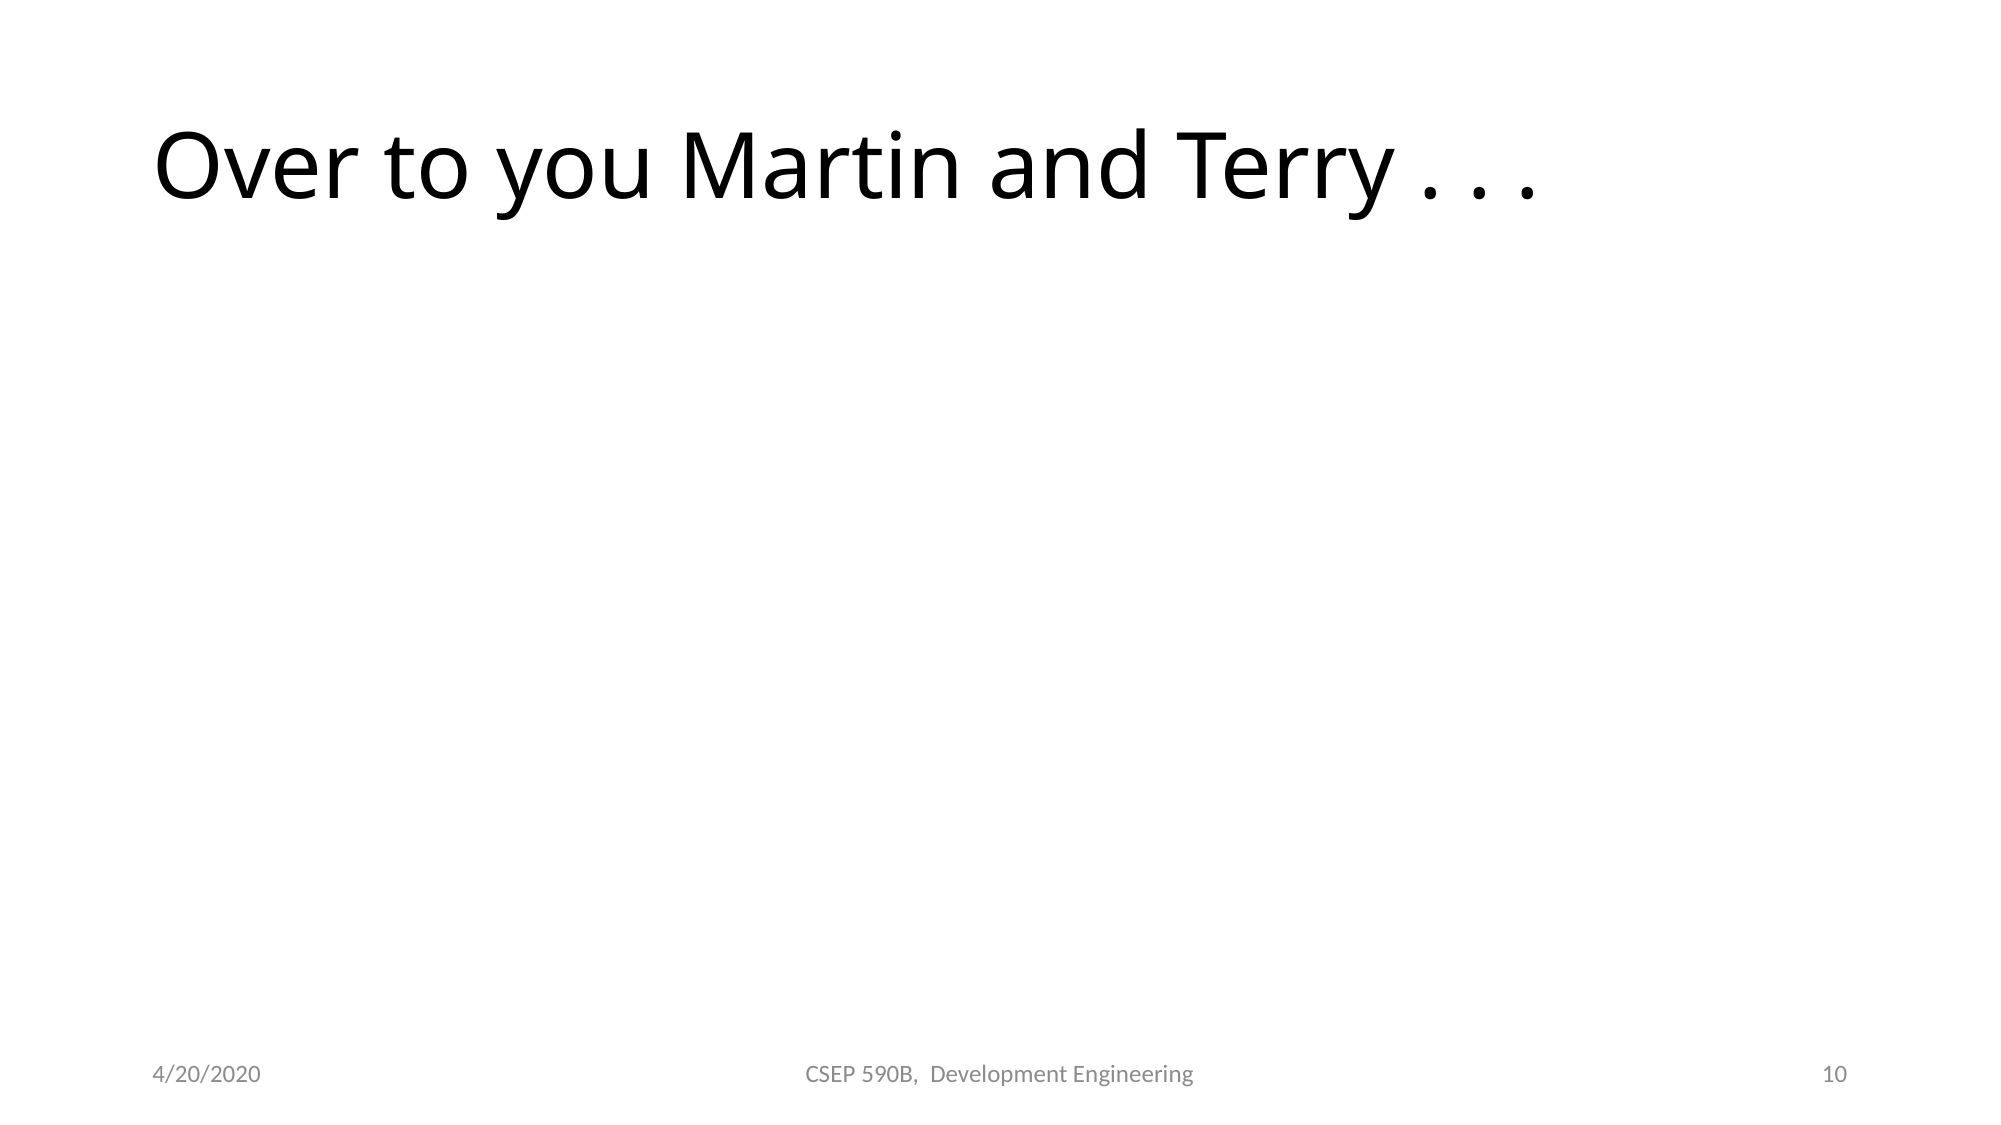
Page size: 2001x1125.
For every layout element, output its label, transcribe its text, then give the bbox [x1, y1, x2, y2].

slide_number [137, 1042, 588, 1103]
title Over to you Martin and Terry . . . [137, 59, 1863, 278]
footer CSEP 590B, Development Engineering [662, 1042, 1338, 1103]
slide_number 10 [1412, 1042, 1863, 1103]
